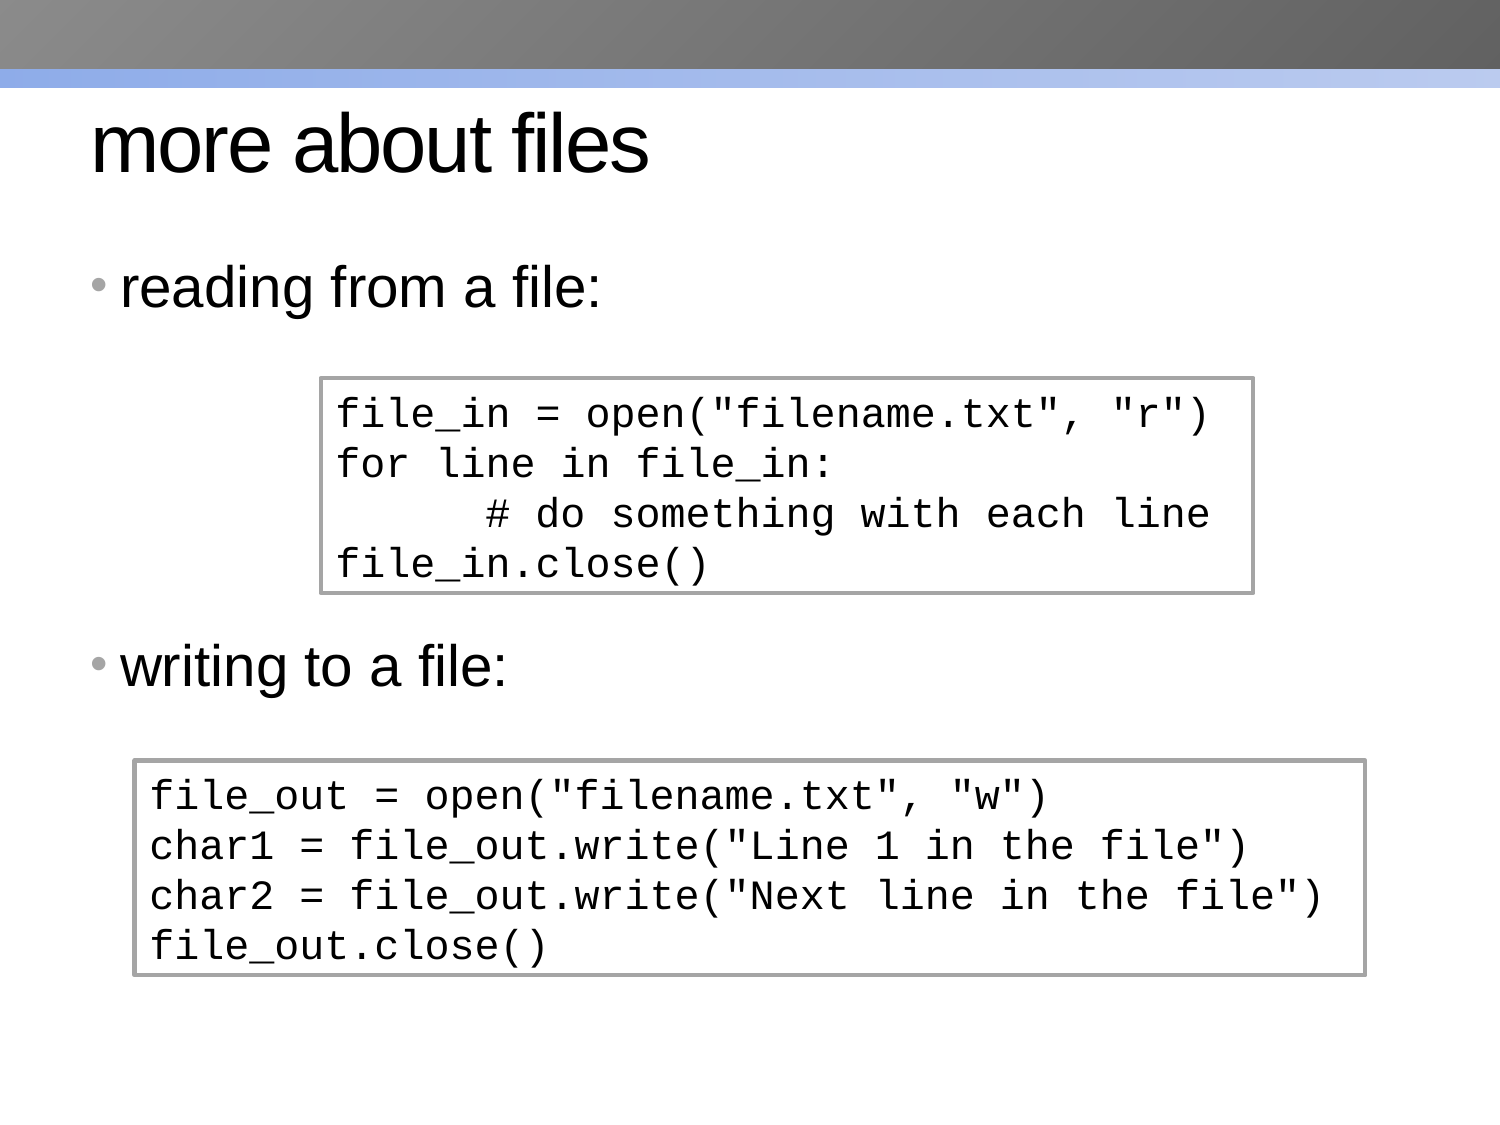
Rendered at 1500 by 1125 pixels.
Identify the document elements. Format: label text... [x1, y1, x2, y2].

title more about files [75, 45, 1425, 233]
text_box file_in = open("filename.txt", "r") for line in file_in: # do something with each line file_in.close() [319, 376, 1255, 595]
text_box file_out = open("filename.txt", "w") char1 = file_out.write("Line 1 in the file") char2 = file_out.write("Next line in the file") file_out.close() [132, 758, 1367, 977]
list reading from a file: writing to a file: [75, 241, 1425, 985]
